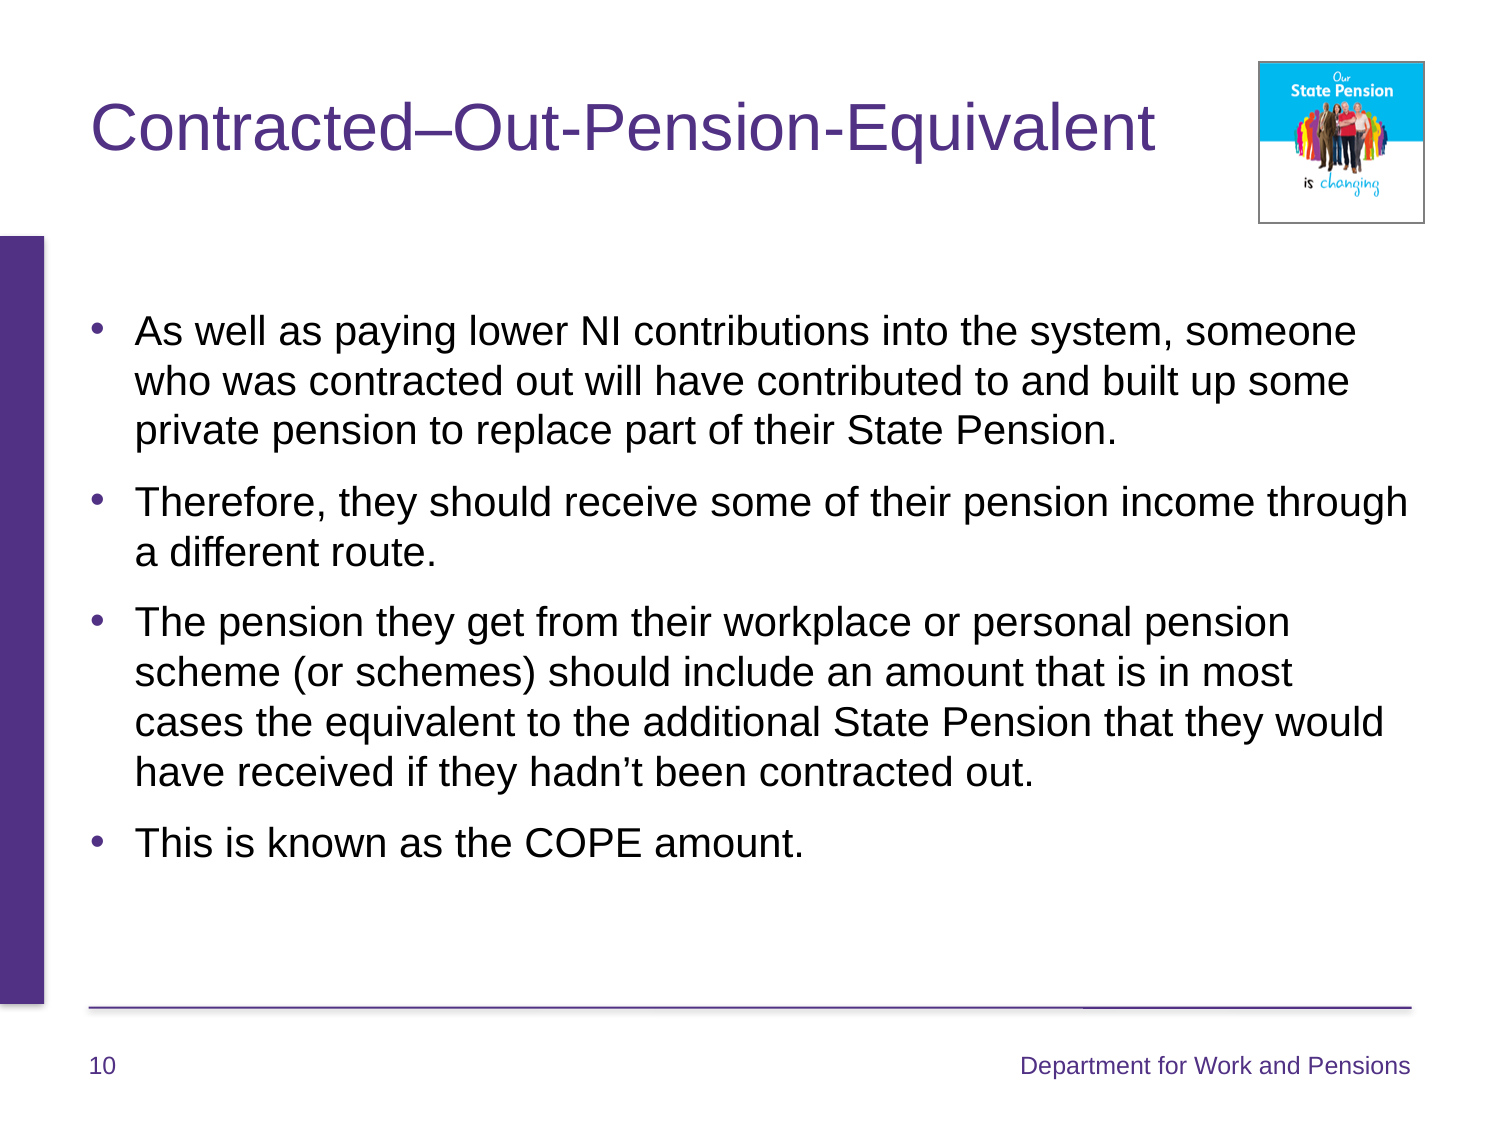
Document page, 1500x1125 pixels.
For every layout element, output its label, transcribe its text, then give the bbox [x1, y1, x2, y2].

title Contracted–Out-Pension-Equivalent [75, 76, 1252, 209]
picture [1257, 60, 1426, 224]
list As well as paying lower NI contributions into the system, someone who was contracted out will have contributed to and built up some private pension to replace part of their State Pension. Therefore, they should receive some of their pension income through a different route. The pension they get from their workplace or personal pension scheme (or schemes) should include an amount that is in most cases the equivalent to the additional State Pension that they would have received if they hadn’t been contracted out. This is known as the COPE amount. [75, 230, 1425, 1005]
